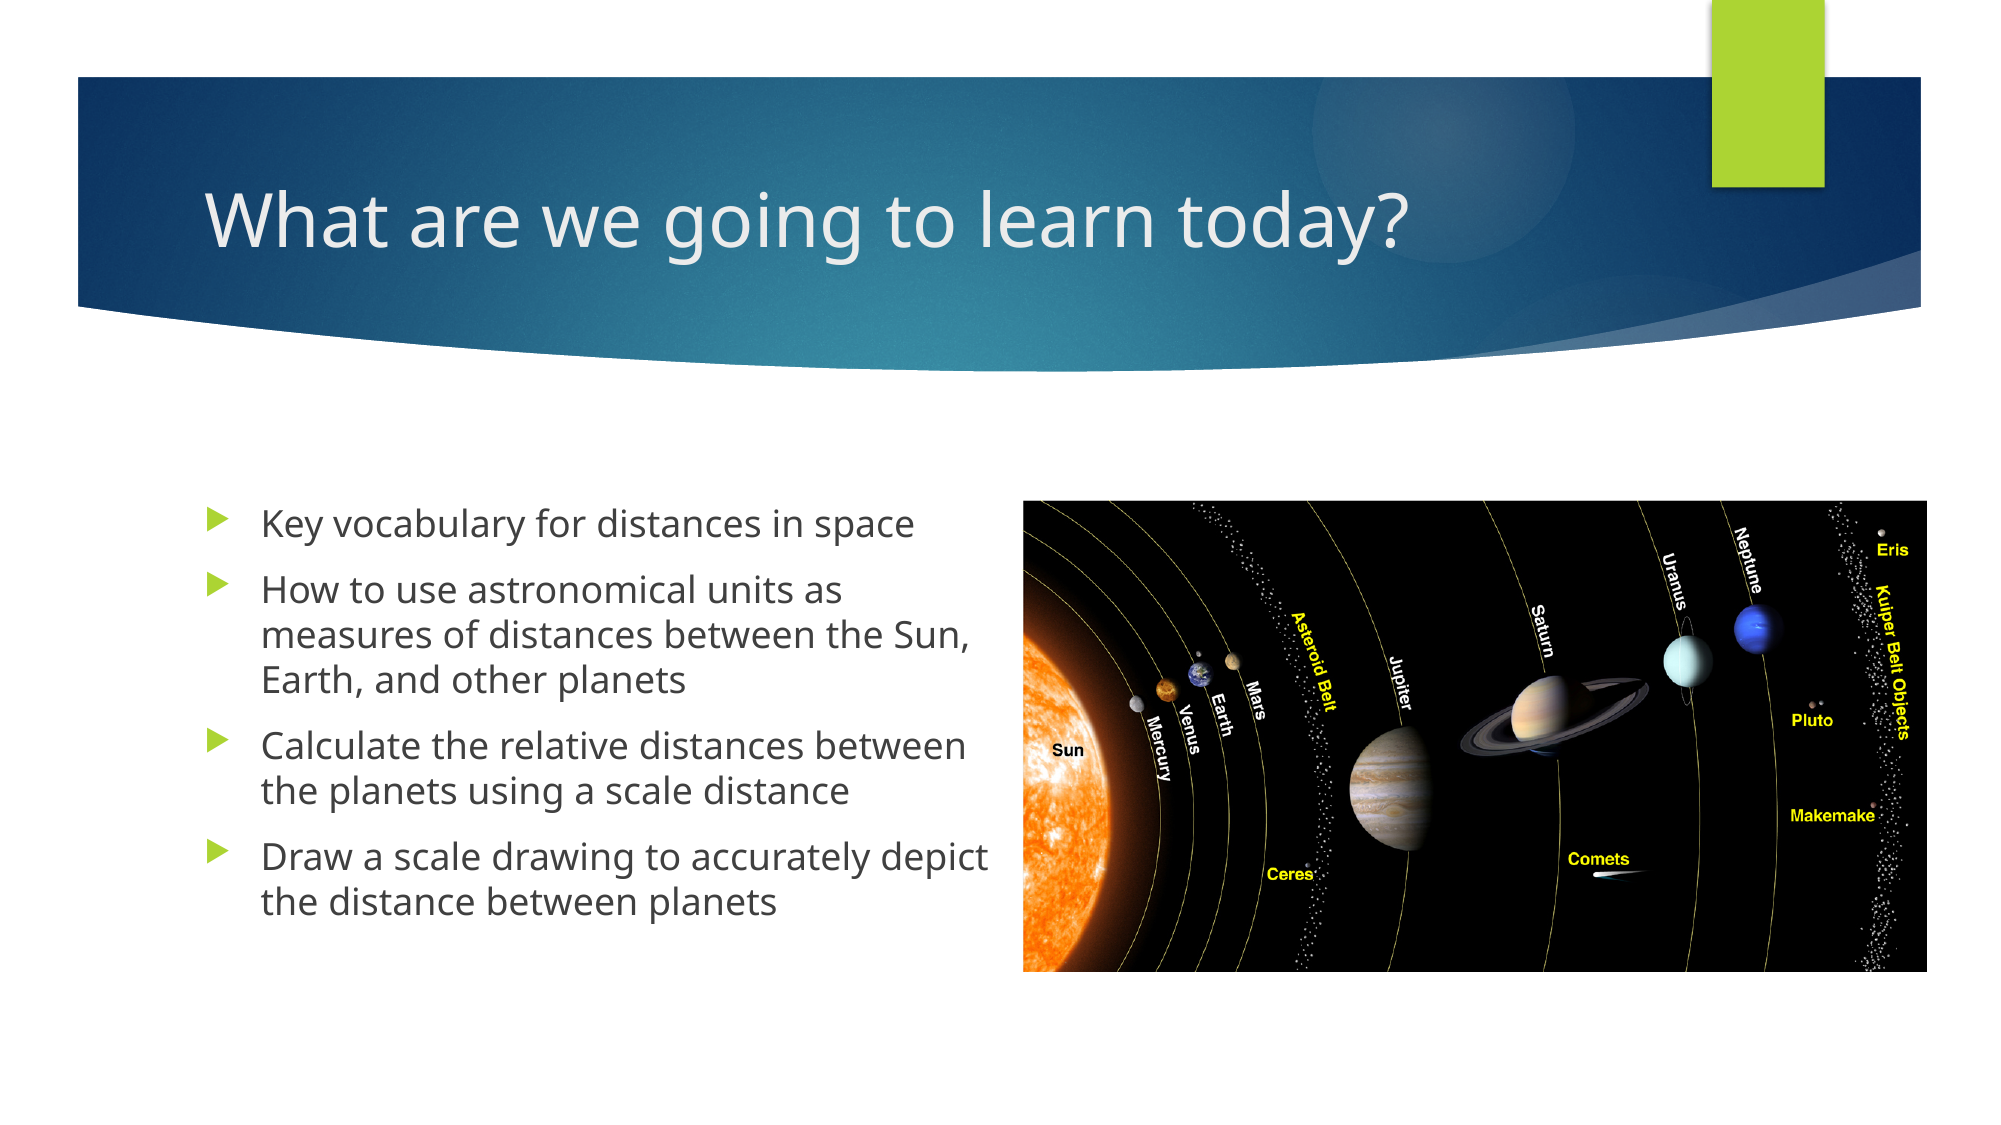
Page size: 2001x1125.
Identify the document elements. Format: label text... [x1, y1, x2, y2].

list Key vocabulary for distances in space How to use astronomical units as measures of distances between the Sun, Earth, and other planets Calculate the relative distances between the planets using a scale distance Draw a scale drawing to accurately depict the distance between planets [189, 427, 1023, 988]
title What are we going to learn today? [189, 159, 1627, 276]
picture [1022, 500, 1927, 972]
